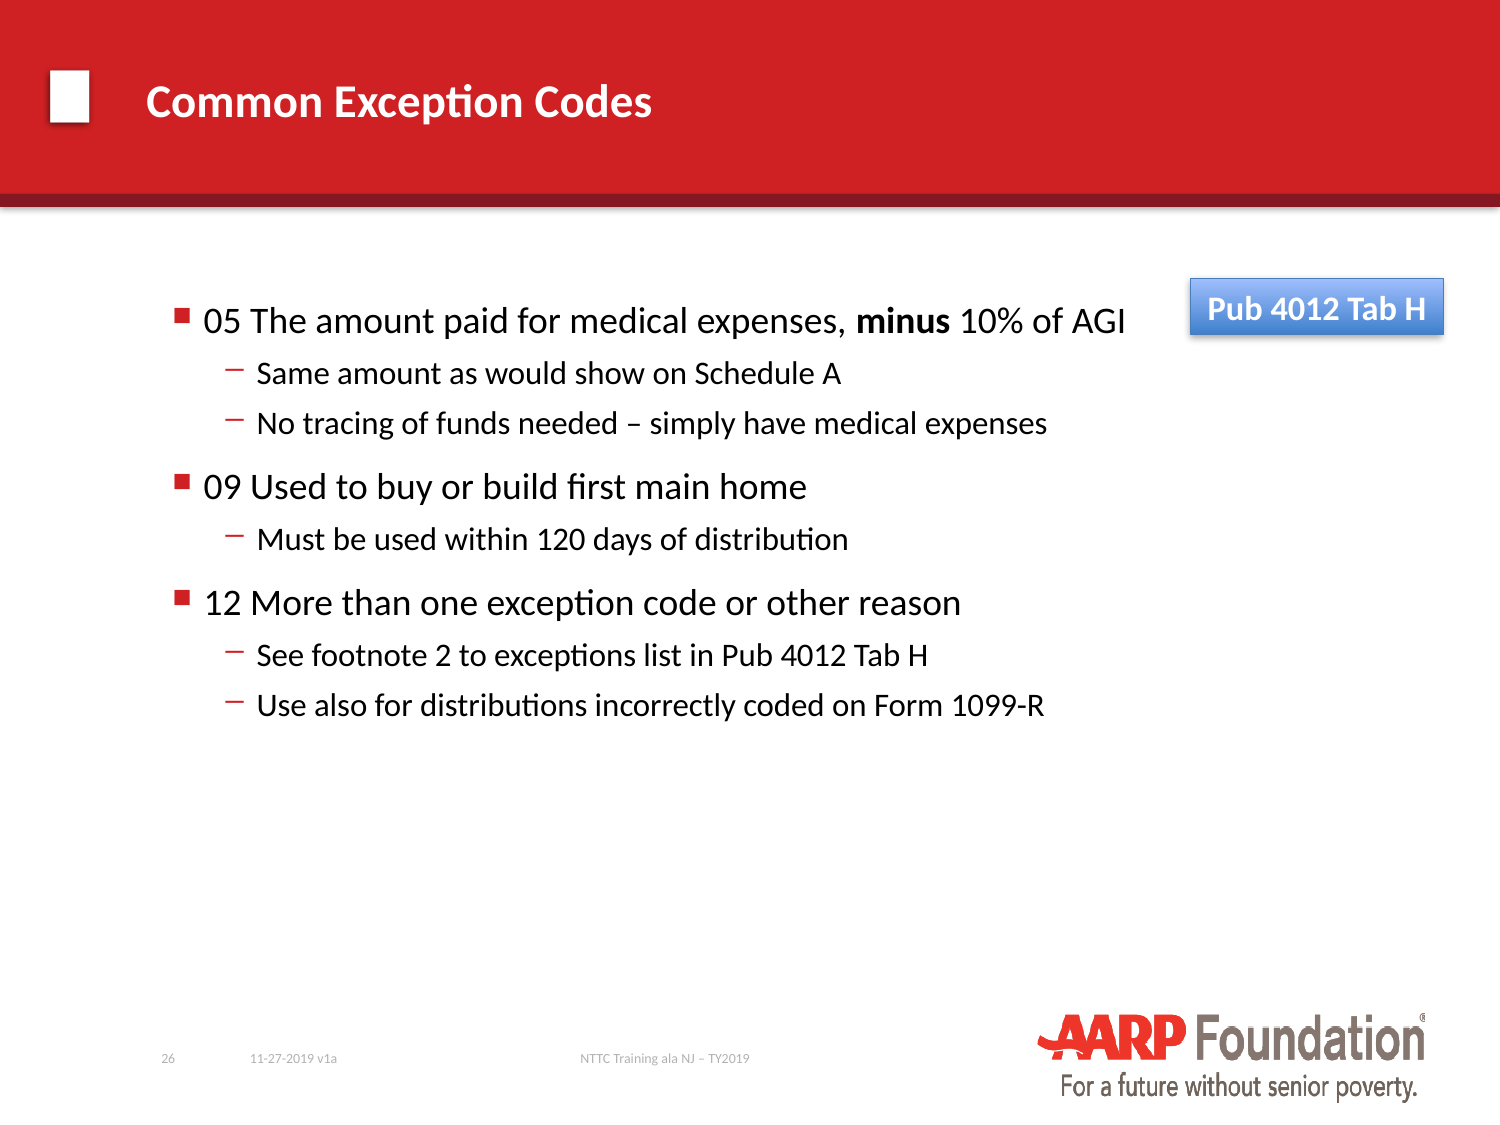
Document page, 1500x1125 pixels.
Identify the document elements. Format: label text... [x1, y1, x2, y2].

list 05 The amount paid for medical expenses, minus 10% of AGI Same amount as would show on Schedule A No tracing of funds needed – simply have medical expenses 09 Used to buy or build first main home Must be used within 120 days of distribution 12 More than one exception code or other reason See footnote 2 to exceptions list in Pub 4012 Tab H Use also for distributions incorrectly coded on Form 1099-R [157, 288, 1358, 949]
text_box Pub 4012 Tab H [1190, 278, 1444, 335]
footer NTTC Training ala NJ – TY2019 [427, 1027, 903, 1088]
slide_number 26 [75, 1027, 191, 1088]
title Common Exception Codes [131, 4, 1331, 193]
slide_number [234, 1027, 399, 1088]
